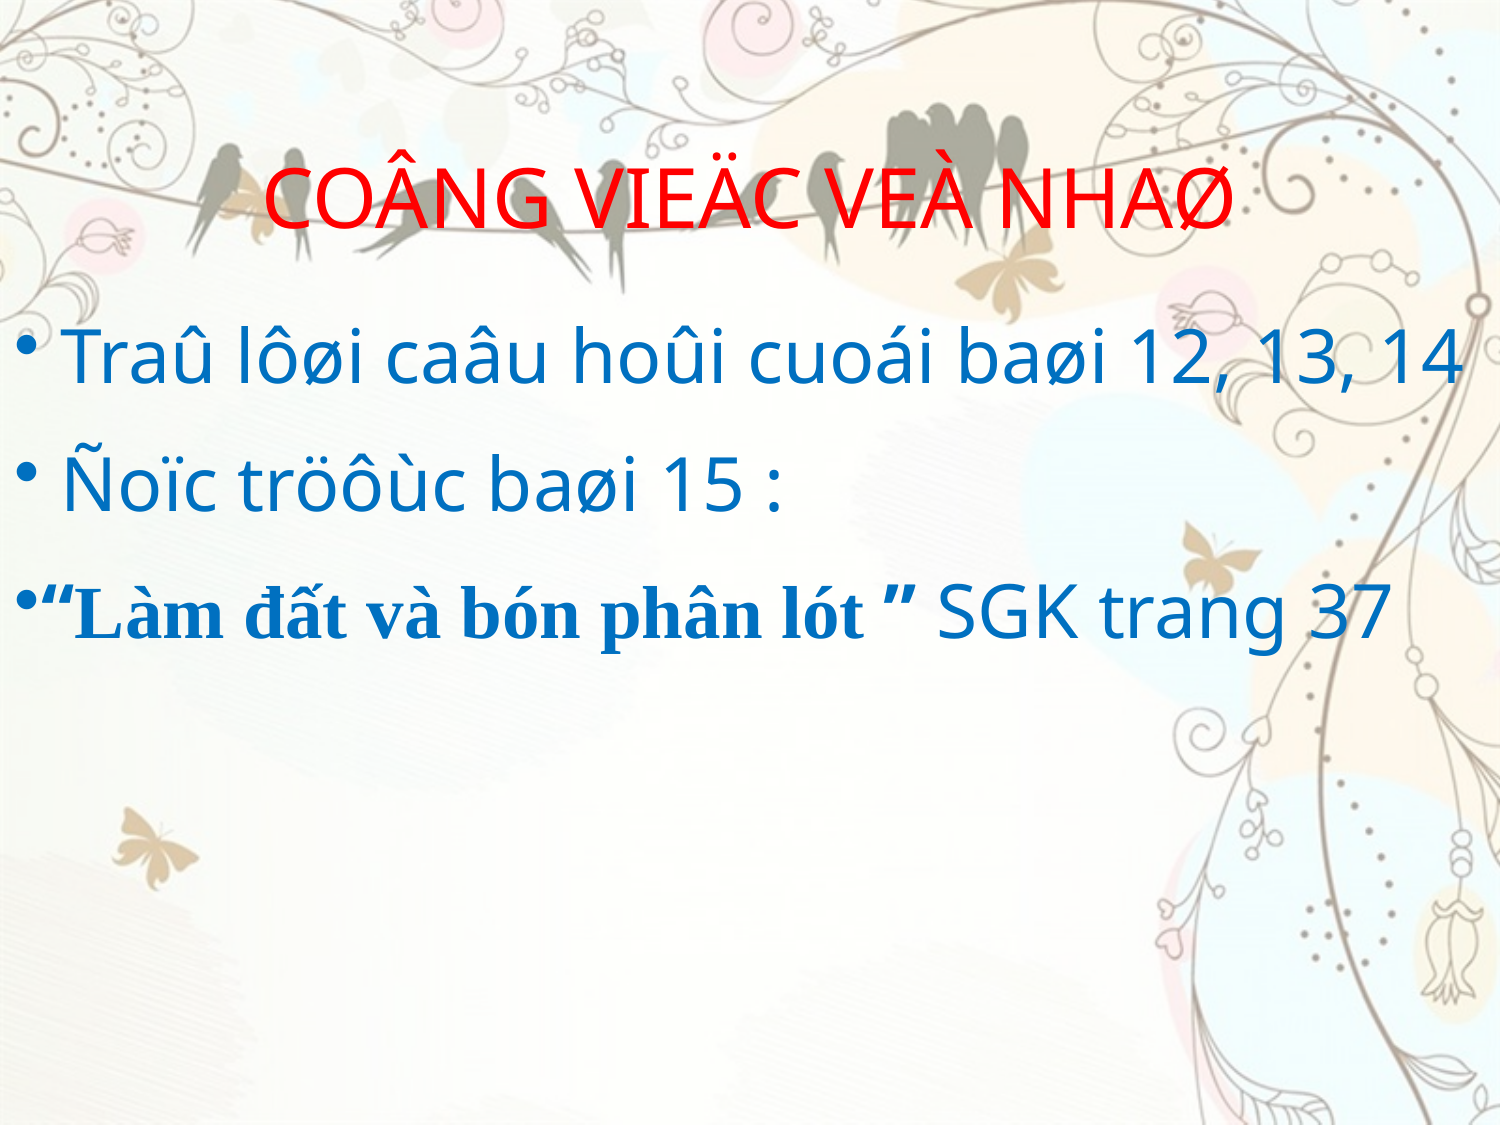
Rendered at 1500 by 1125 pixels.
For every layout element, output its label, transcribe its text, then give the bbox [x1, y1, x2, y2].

text_box COÂNG VIEÄC VEÀ NHAØ [0, 137, 1500, 253]
text_box Traû lôøi caâu hoûi cuoái baøi 12, 13, 14 Ñoïc tröôùc baøi 15 : “Làm đất và bón phân lót ” SGK trang 37 [0, 301, 1500, 789]
